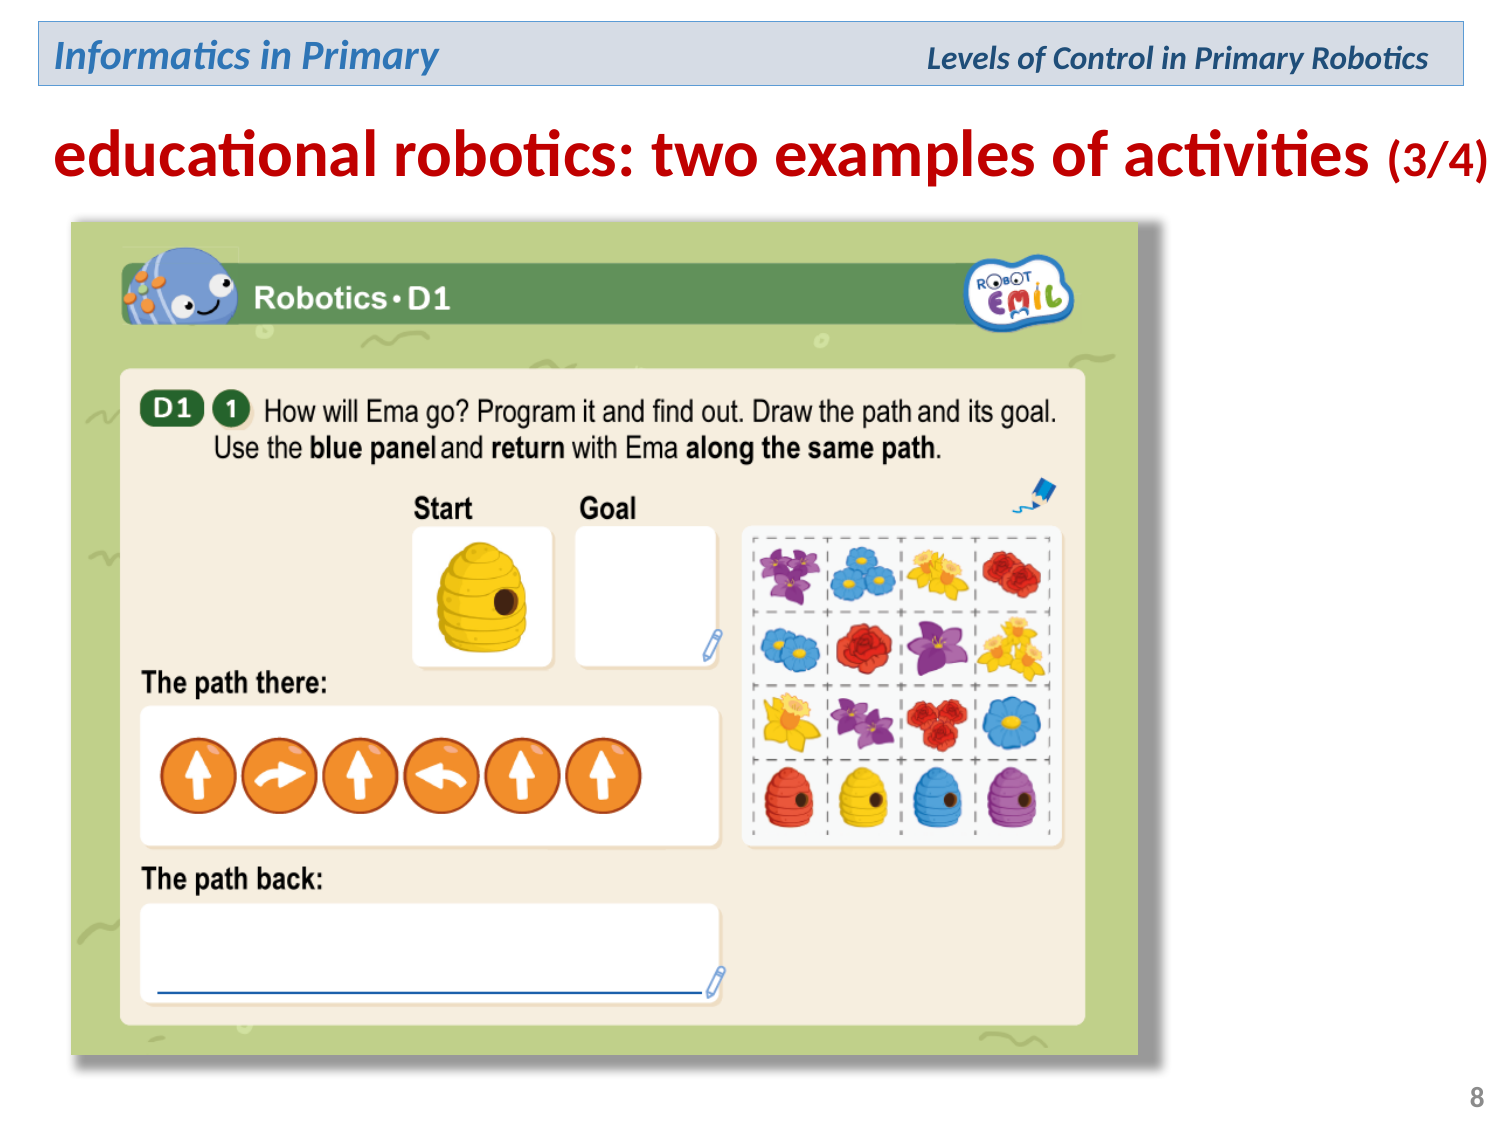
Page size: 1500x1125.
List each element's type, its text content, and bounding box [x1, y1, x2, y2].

text_box Informatics in Primary Levels of Control in Primary Robotics [38, 21, 1464, 86]
picture [71, 222, 1138, 1055]
slide_number 8 [1237, 1074, 1500, 1116]
text_box educational robotics: two examples of activities (3/4) [38, 102, 1500, 197]
